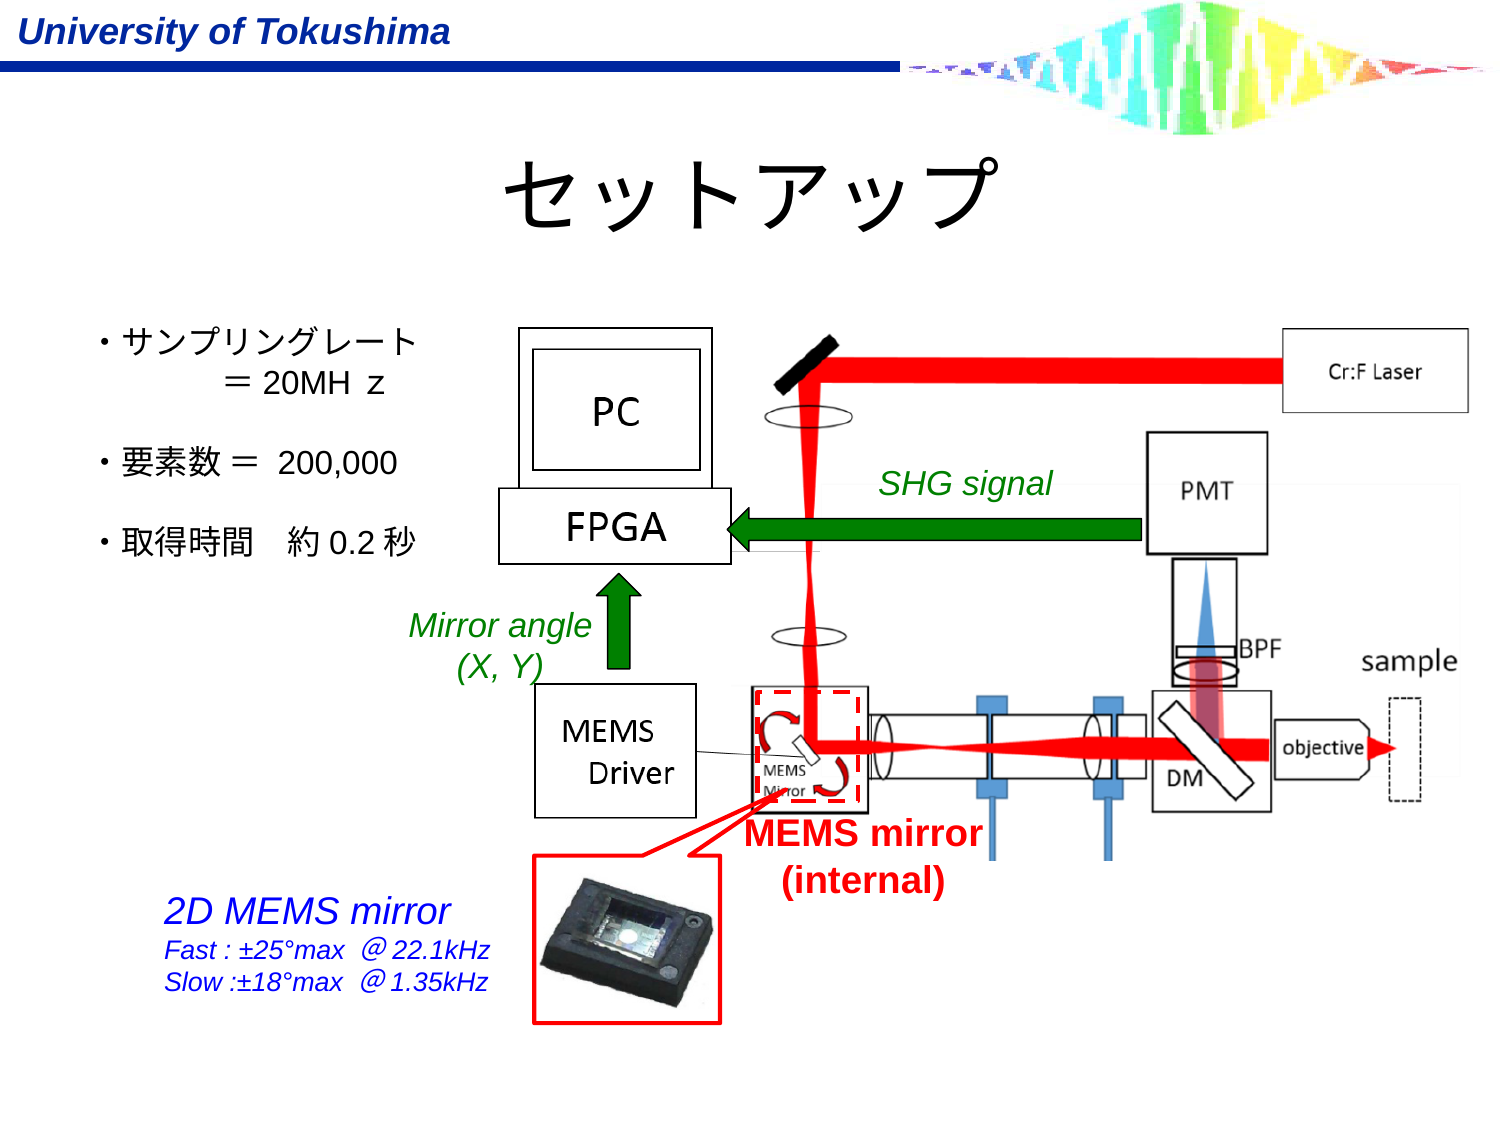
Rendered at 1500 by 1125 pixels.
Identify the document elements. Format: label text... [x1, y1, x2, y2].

text_box ・サンプリングレート ＝20MHｚ ・要素数 ＝ 200,000 ・取得時間 約0.2秒 [73, 314, 449, 569]
picture [497, 327, 1483, 861]
picture [533, 872, 721, 1010]
text_box Mirror angle (X, Y) [393, 595, 492, 694]
text_box [534, 1017, 721, 1024]
text_box MEMS mirror (internal) [727, 868, 1000, 909]
text_box 2D MEMS mirror Fast : ±25°max ＠22.1kHz Slow :±18°max ＠1.35kHz [149, 878, 523, 1005]
text_box セットアップ [0, 135, 1500, 251]
picture [900, 0, 1500, 135]
text_box [534, 868, 721, 872]
